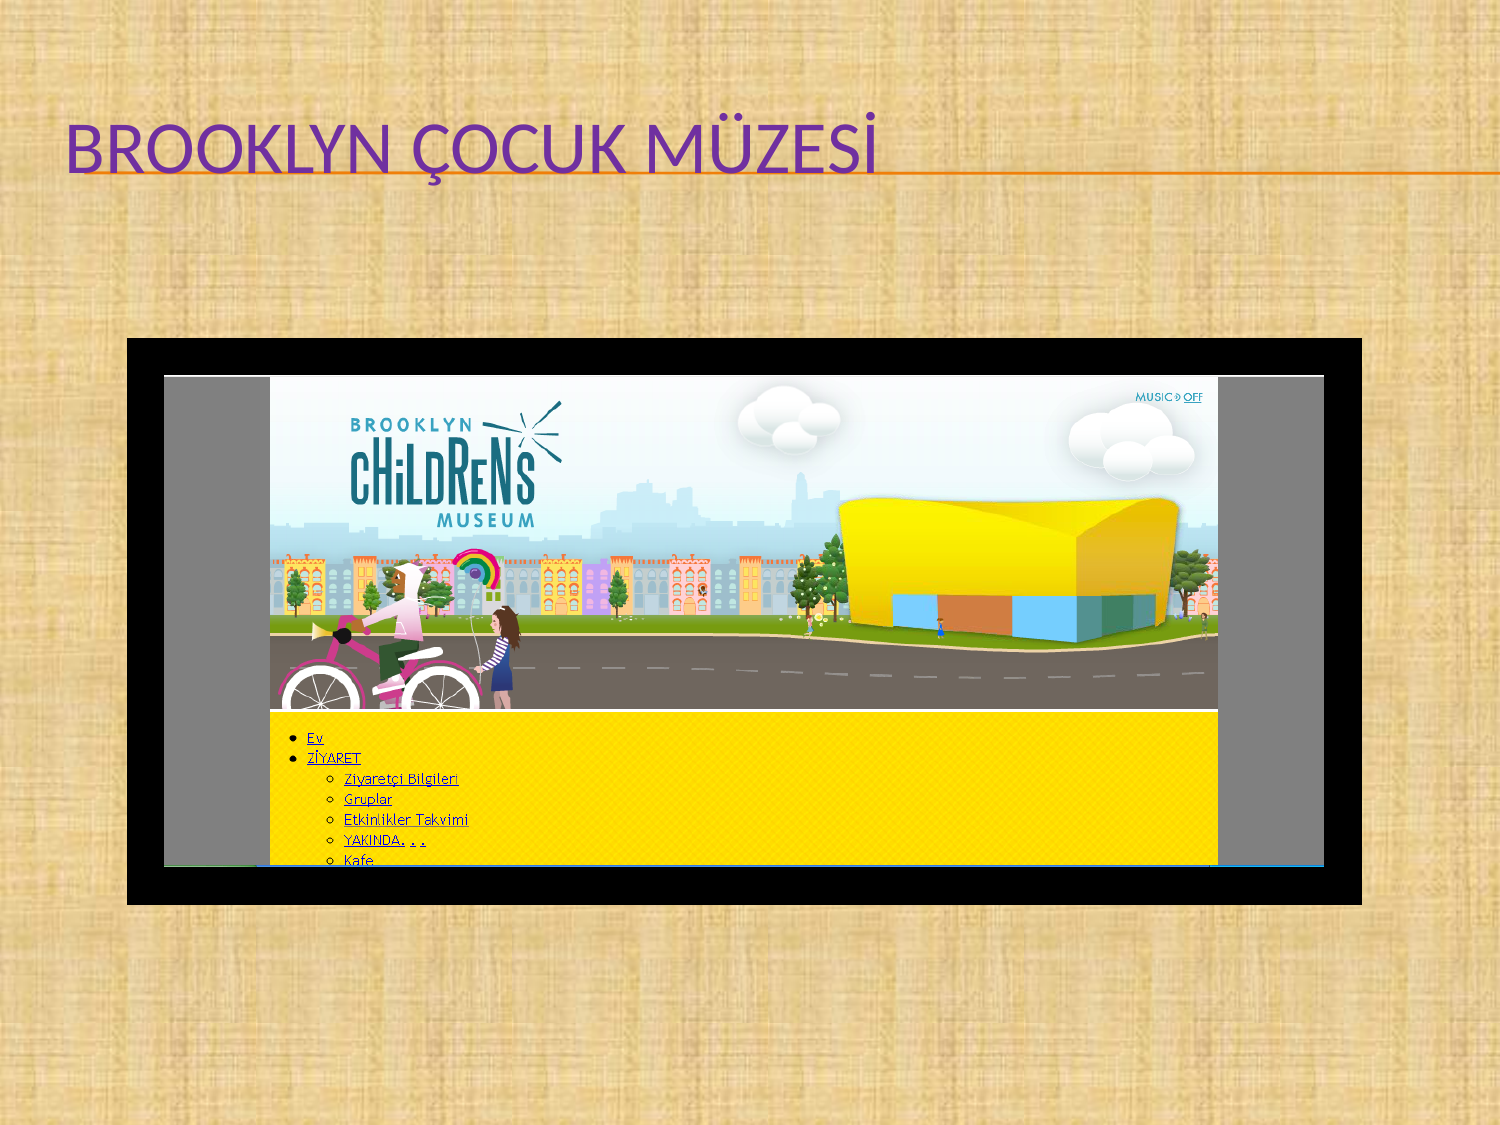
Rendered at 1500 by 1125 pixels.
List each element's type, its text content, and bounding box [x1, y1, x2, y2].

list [163, 374, 1325, 868]
picture [0, 0, 1500, 1125]
title Brooklyn Çocuk Müzesi [50, 75, 1475, 213]
